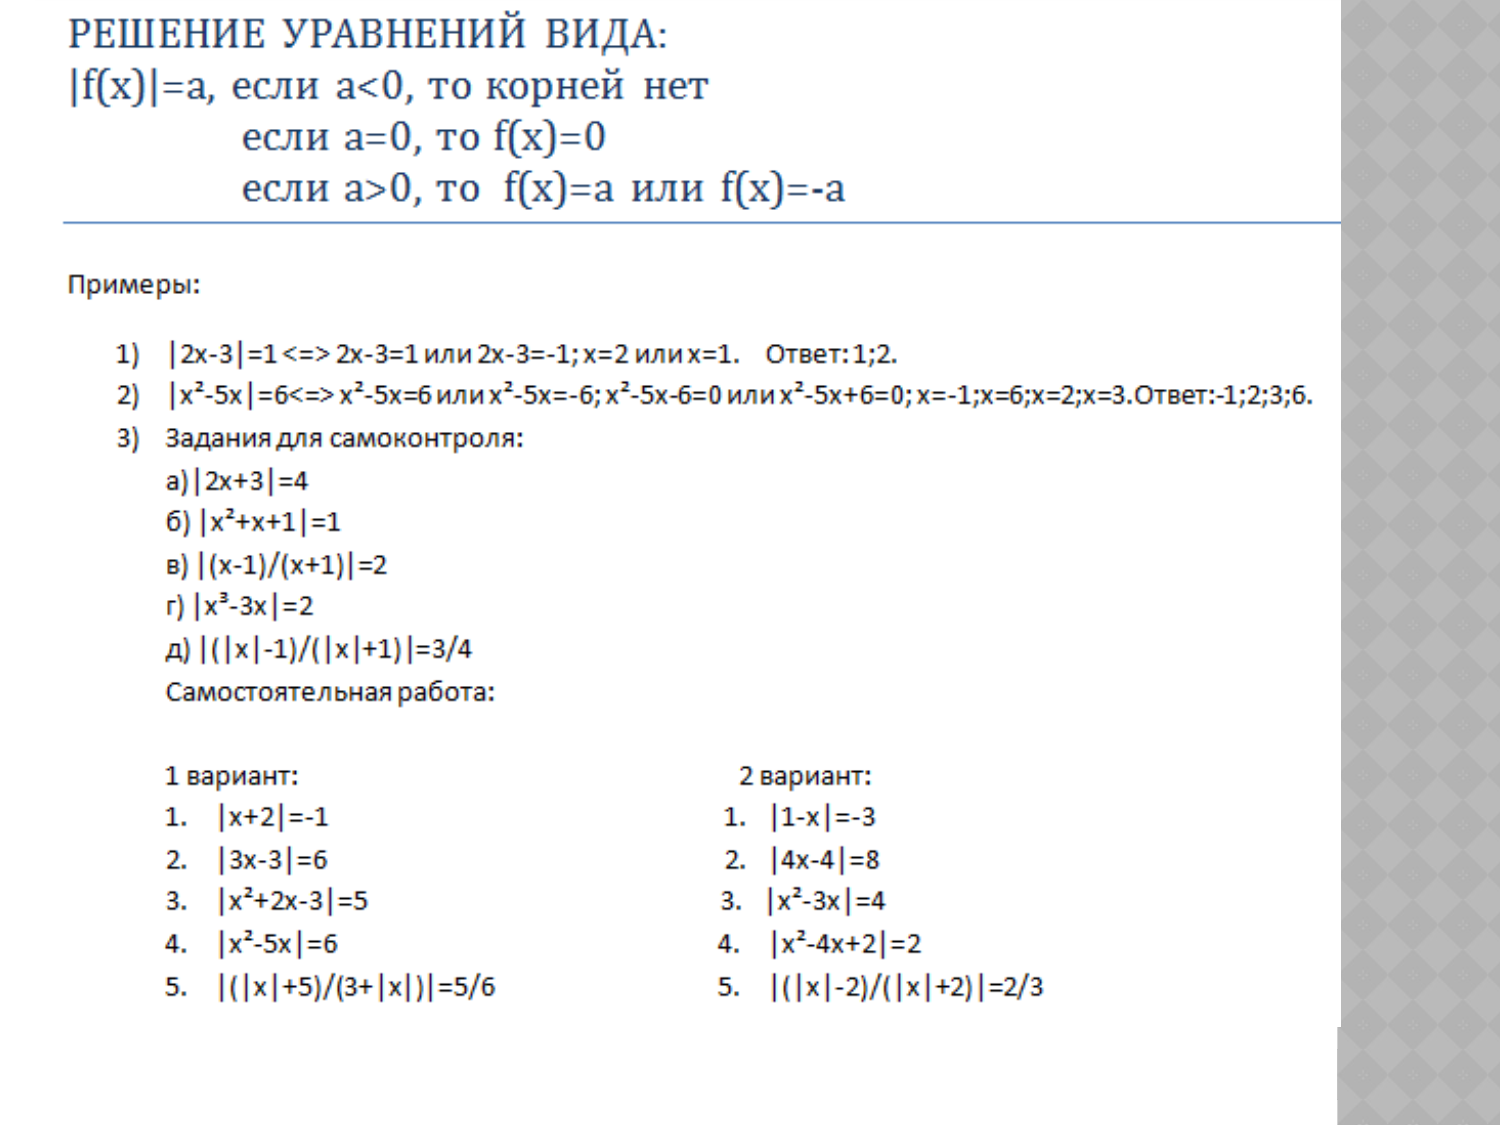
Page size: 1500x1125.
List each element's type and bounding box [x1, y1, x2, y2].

picture [34, 0, 1341, 1028]
